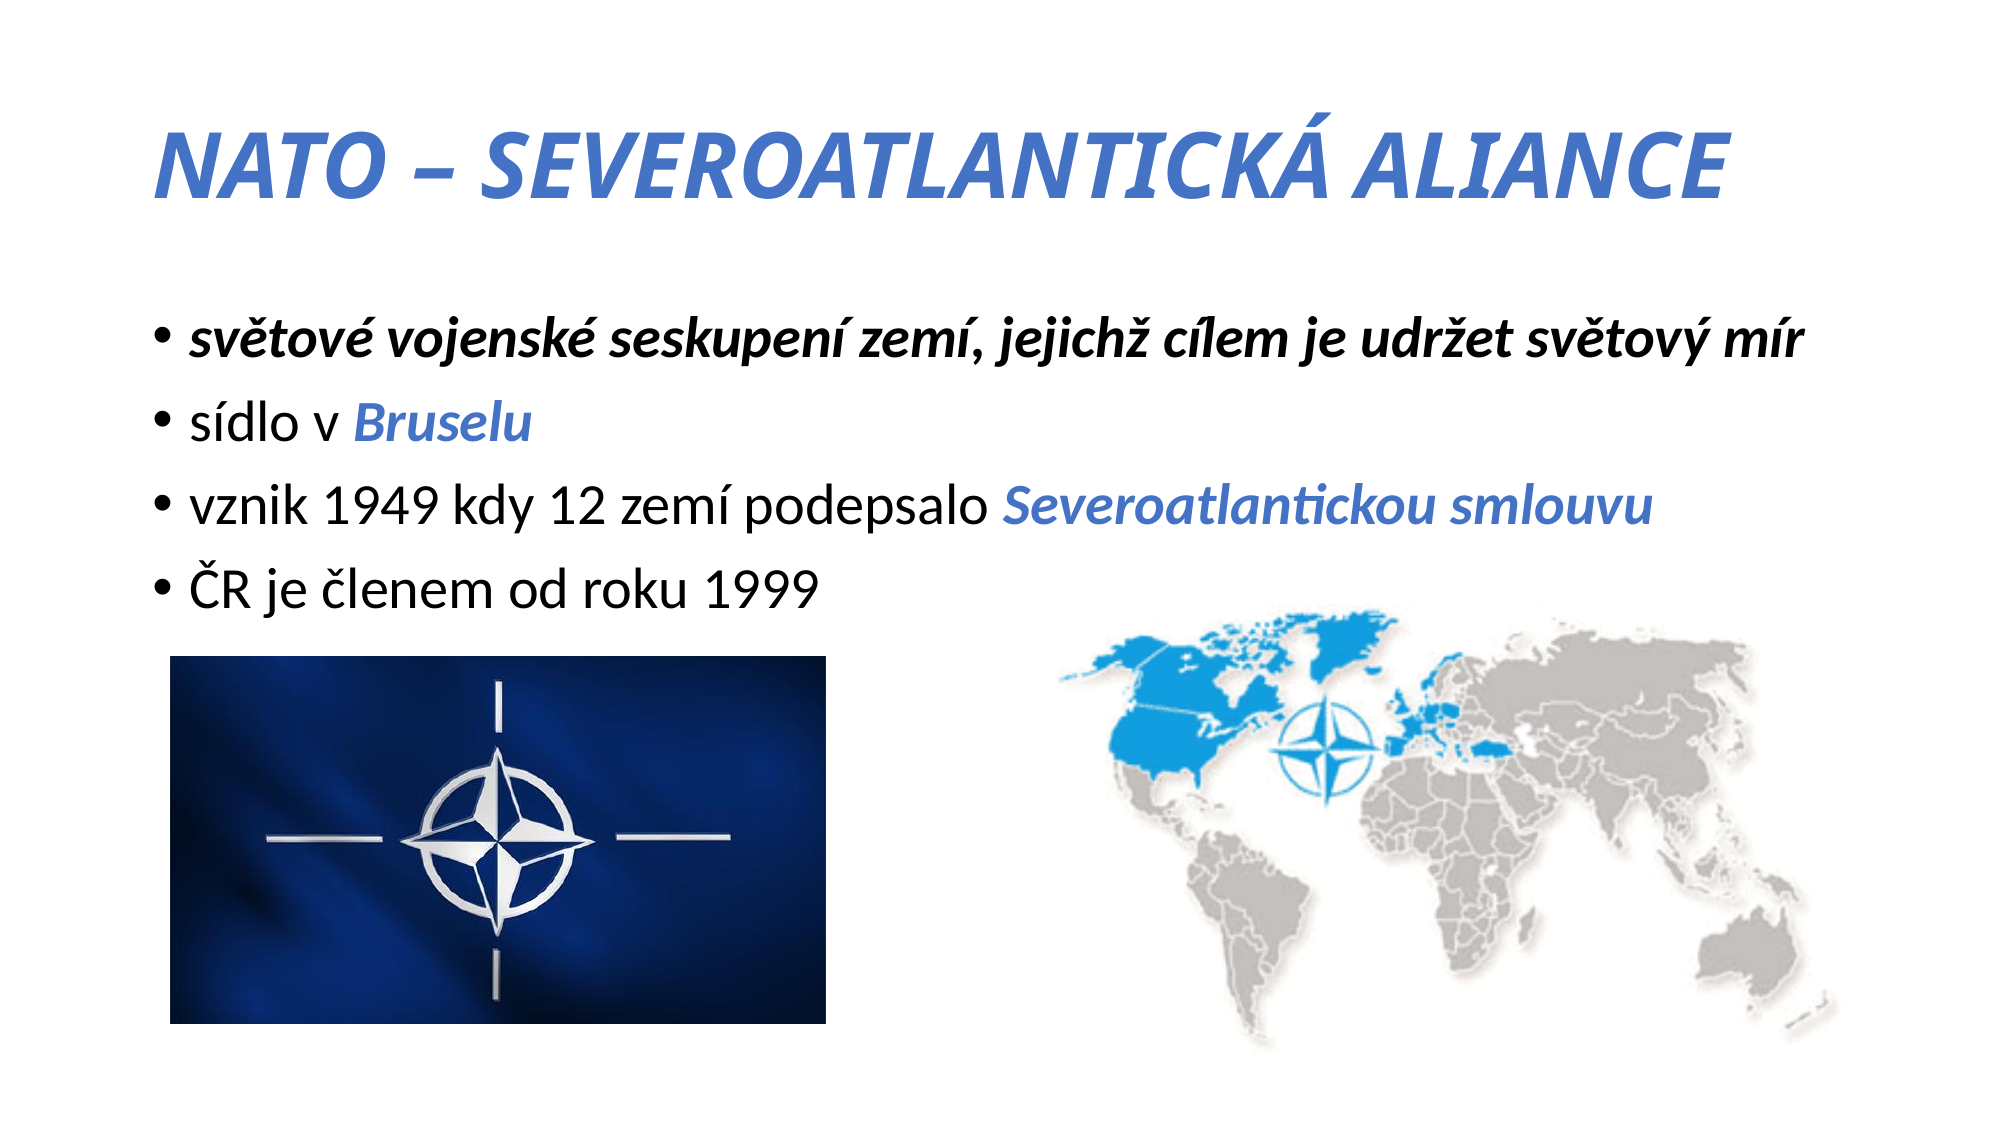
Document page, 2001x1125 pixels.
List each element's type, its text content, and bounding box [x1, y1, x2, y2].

picture [1043, 600, 1845, 1066]
title NATO – SEVEROATLANTICKÁ ALIANCE [137, 59, 1863, 278]
list světové vojenské seskupení zemí, jejichž cílem je udržet světový mír sídlo v Bruselu vznik 1949 kdy 12 zemí podepsalo Severoatlantickou smlouvu ČR je členem od roku 1999 [137, 299, 1863, 1014]
picture [170, 656, 826, 1024]
